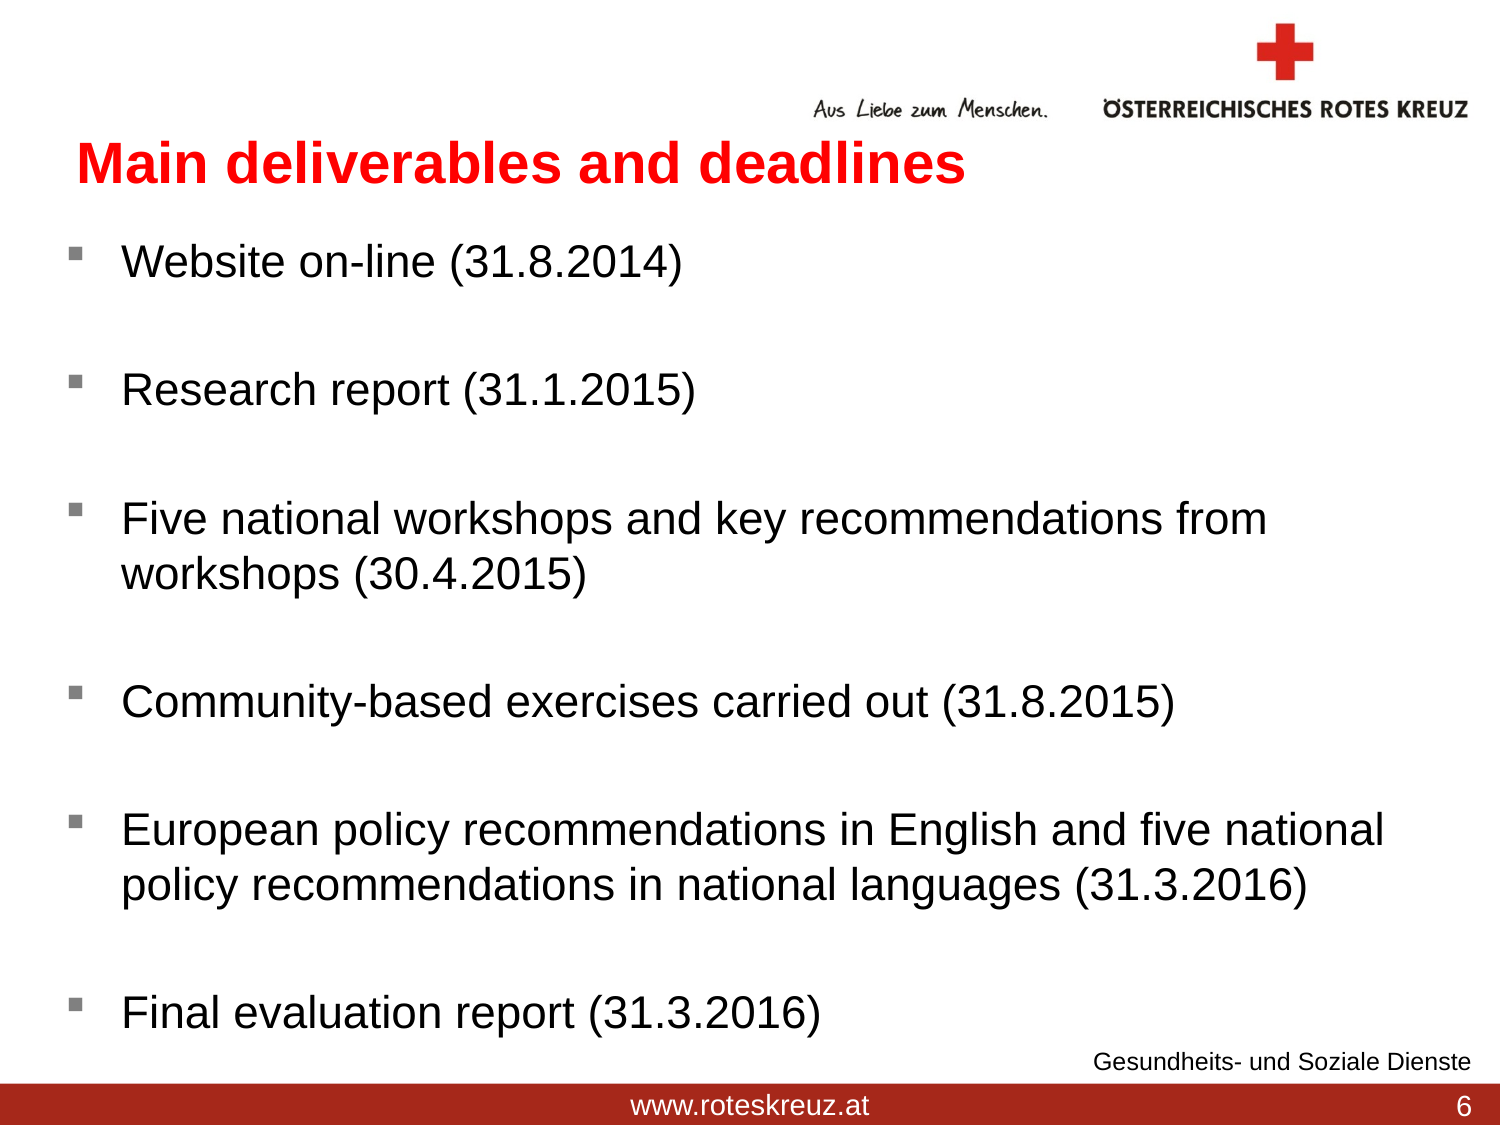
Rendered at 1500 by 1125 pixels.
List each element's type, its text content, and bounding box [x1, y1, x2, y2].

list Website on-line (31.8.2014) Research report (31.1.2015) Five national workshops and key recommendations from workshops (30.4.2015) Community-based exercises carried out (31.8.2015) European policy recommendations in English and five national policy recommendations in national languages (31.3.2016) Final evaluation report (31.3.2016) [64, 231, 1424, 1037]
title Main deliverables and deadlines [76, 125, 1447, 268]
footer Gesundheits- und Soziale Dienste [50, 1037, 1488, 1088]
picture [785, 0, 1495, 146]
slide_number 6 [1175, 1088, 1488, 1125]
